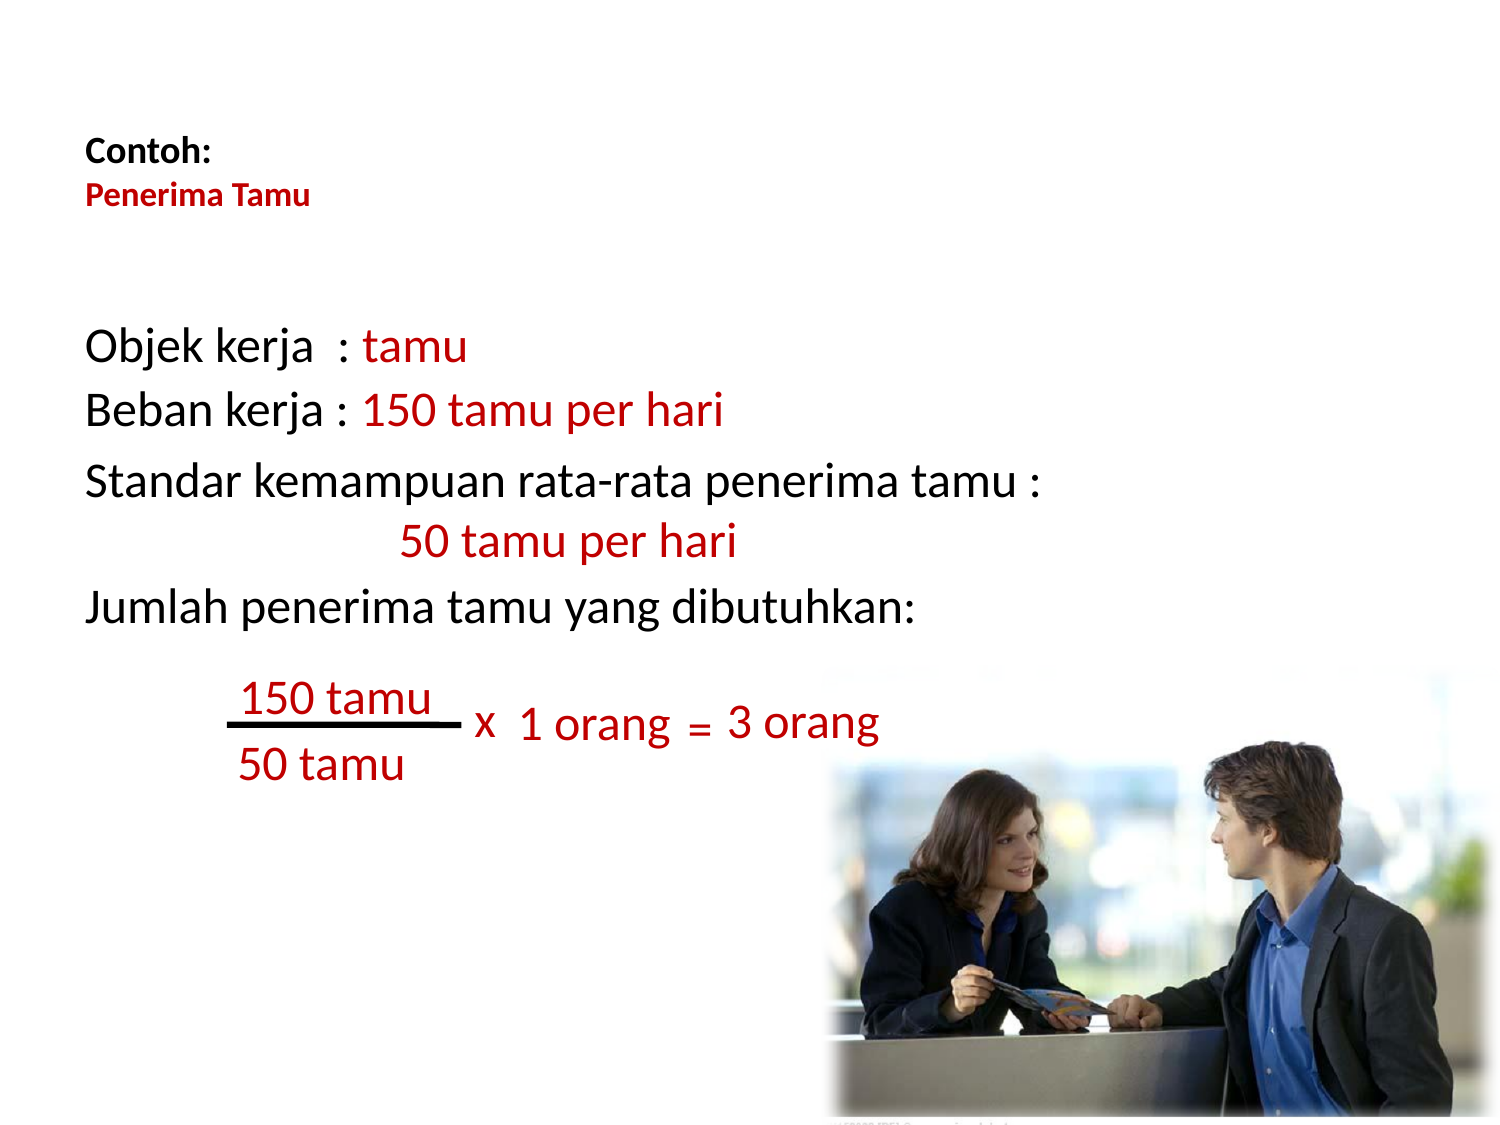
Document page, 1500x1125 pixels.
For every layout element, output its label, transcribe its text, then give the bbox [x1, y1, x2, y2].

text_box 3 orang [712, 681, 815, 757]
text_box Standar kemampuan rata-rata penerima tamu : 50 tamu per hari [70, 439, 1465, 566]
title Contoh: Penerima Tamu [70, 117, 771, 221]
text_box 1 orang [503, 682, 704, 758]
text_box x [459, 679, 516, 755]
text_box = [672, 688, 743, 764]
text_box Objek kerja : tamu [70, 304, 1032, 369]
text_box [0, 68, 1500, 178]
text_box Beban kerja : 150 tamu per hari [70, 369, 1032, 439]
text_box Jumlah penerima tamu yang dibutuhkan: [70, 566, 1465, 641]
picture [820, 664, 1500, 1125]
text_box 150 tamu [224, 657, 493, 723]
text_box 50 tamu [222, 723, 491, 799]
